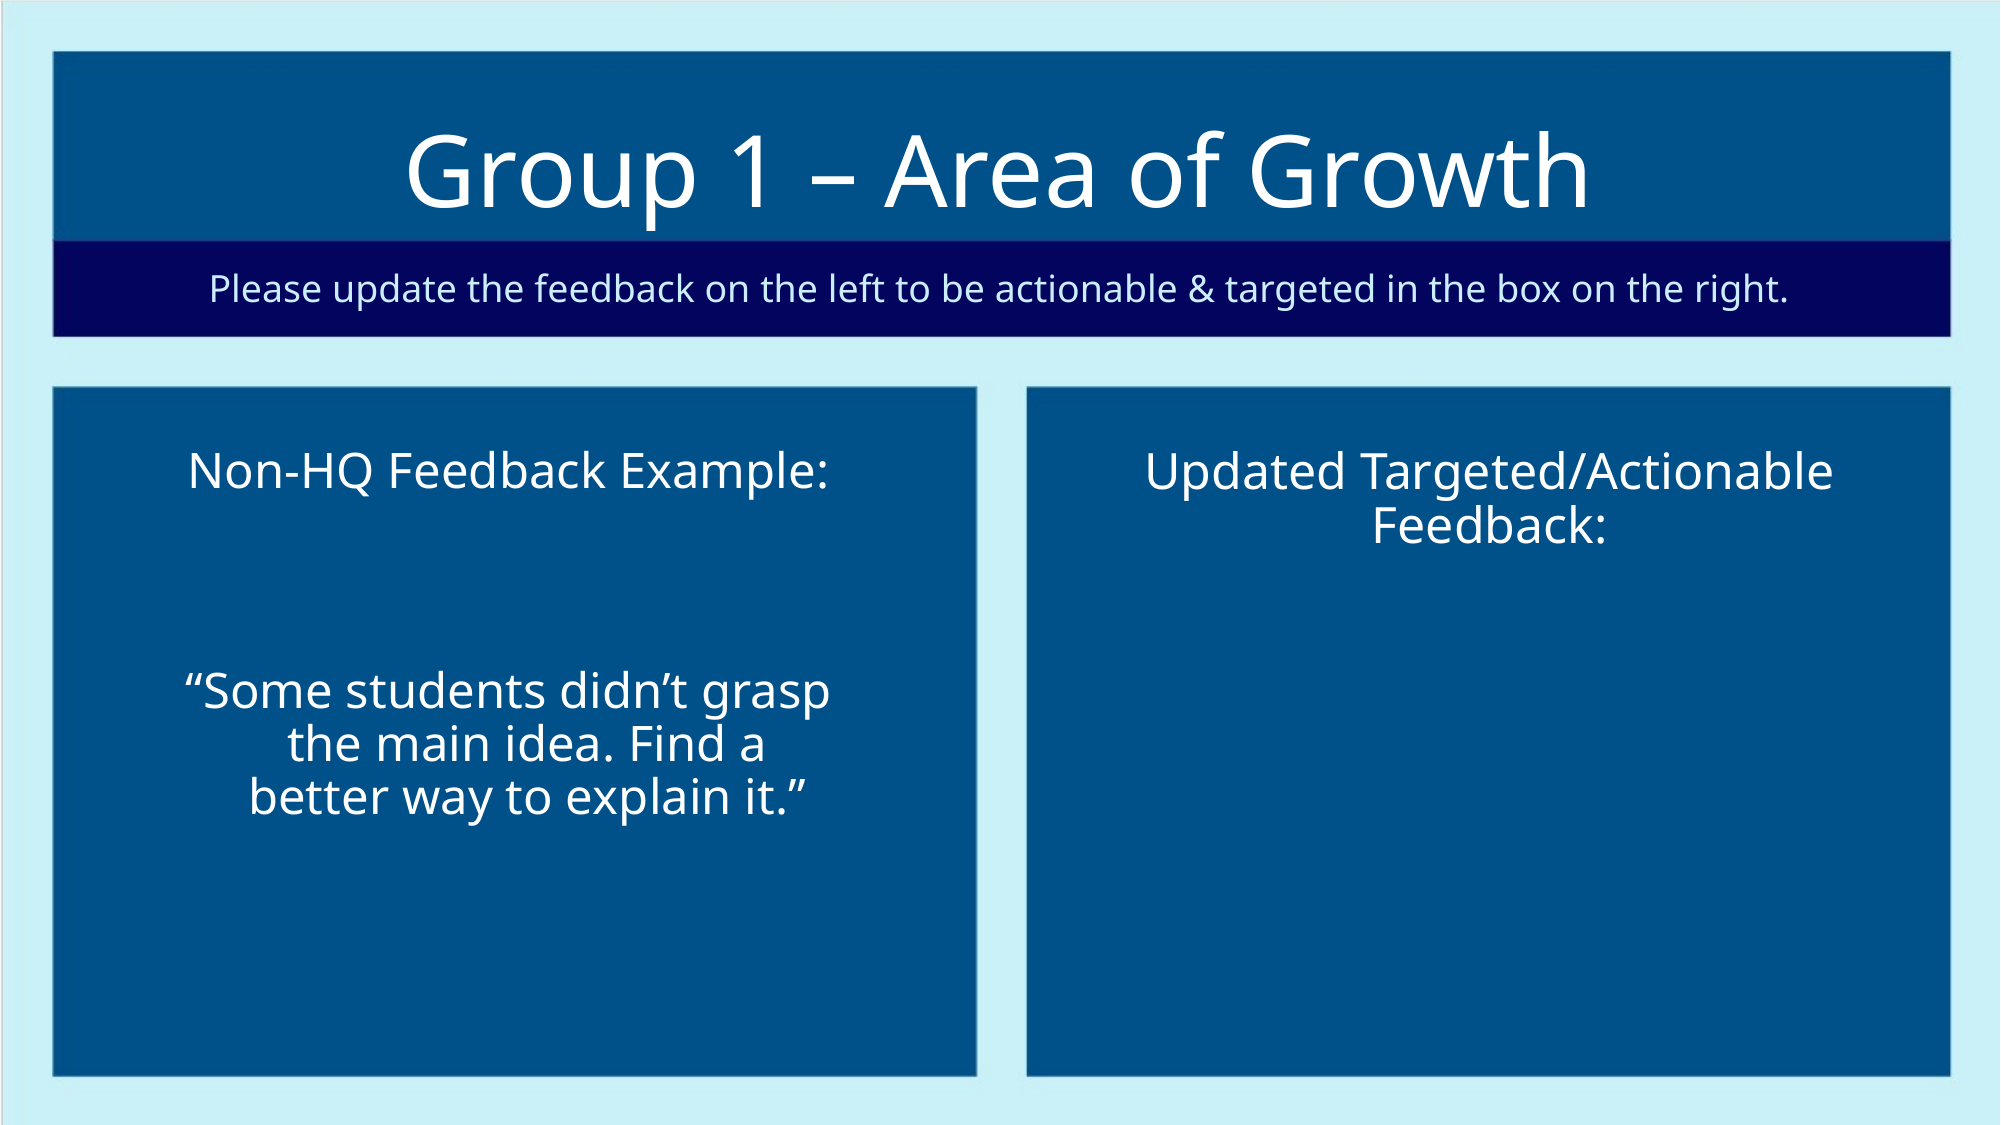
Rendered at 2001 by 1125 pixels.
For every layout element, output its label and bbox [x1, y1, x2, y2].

list [0, 0, 2000, 1125]
